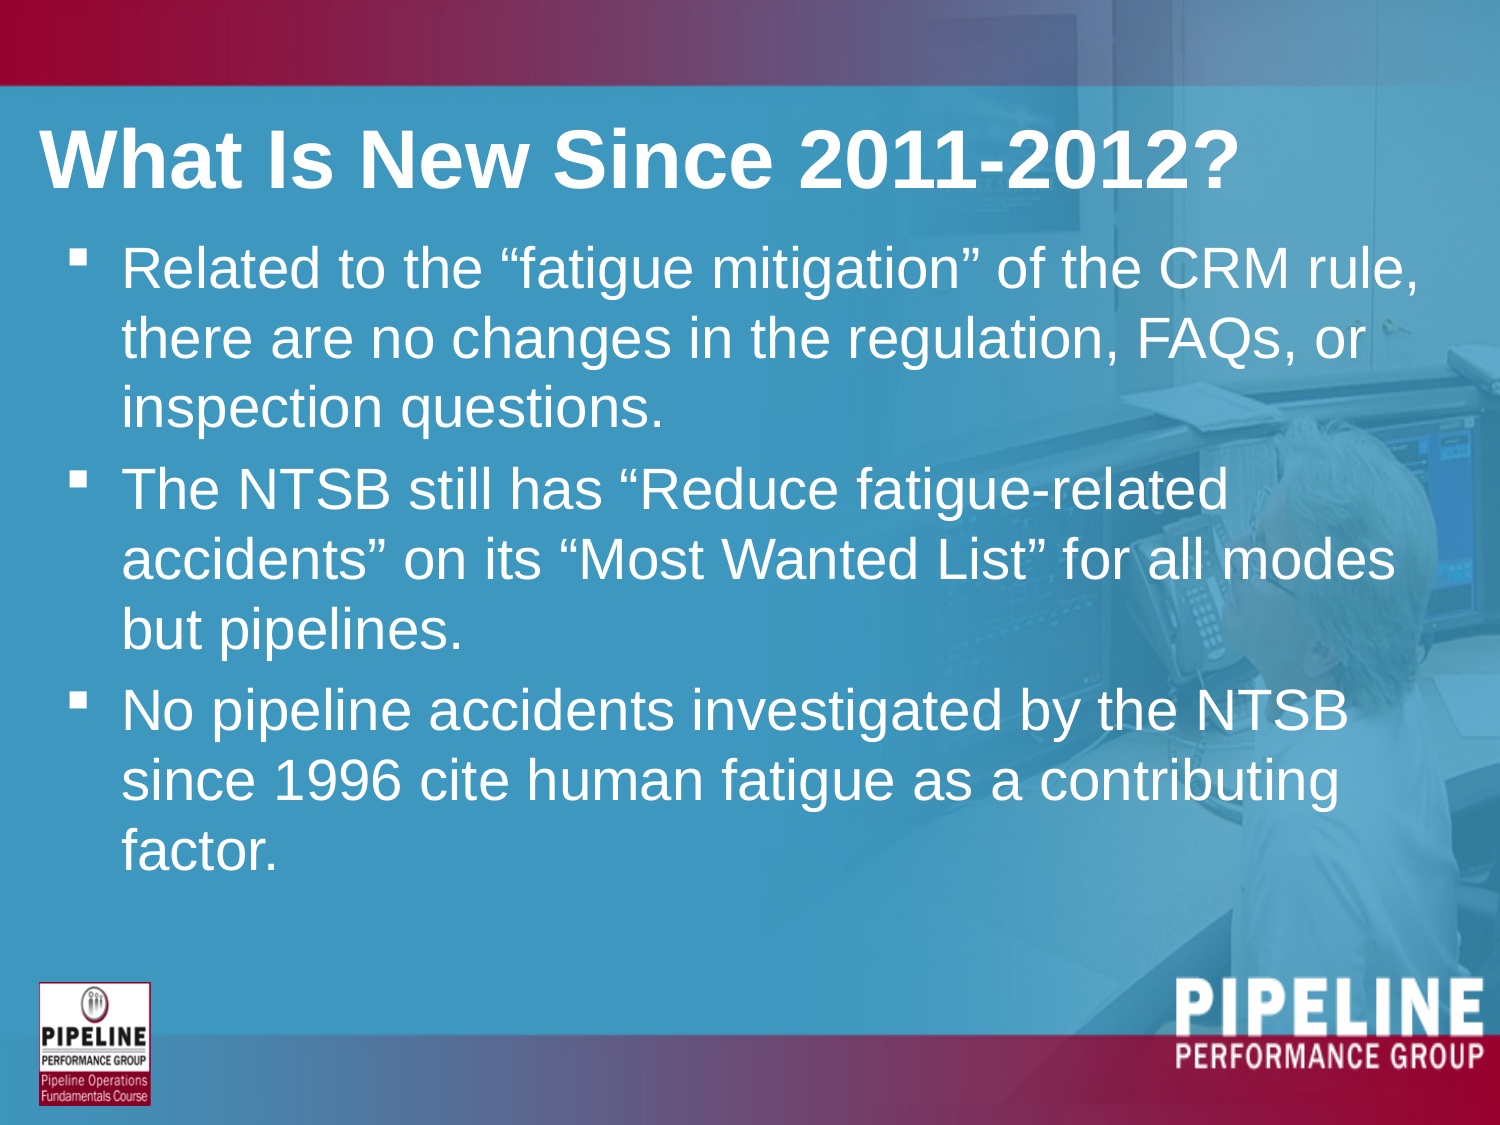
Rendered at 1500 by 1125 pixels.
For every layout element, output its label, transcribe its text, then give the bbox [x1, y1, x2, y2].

picture [39, 982, 151, 1106]
text_box [1399, 1037, 1463, 1088]
title What Is New Since 2011-2012? [24, 75, 1450, 236]
text_box [124, 875, 1400, 1063]
list Related to the “fatigue mitigation” of the CRM rule, there are no changes in the regulation, FAQs, or inspection questions. The NTSB still has “Reduce fatigue-related accidents” on its “Most Wanted List” for all modes but pipelines. No pipeline accidents investigated by the NTSB since 1996 cite human fatigue as a contributing factor. [49, 236, 1450, 1033]
